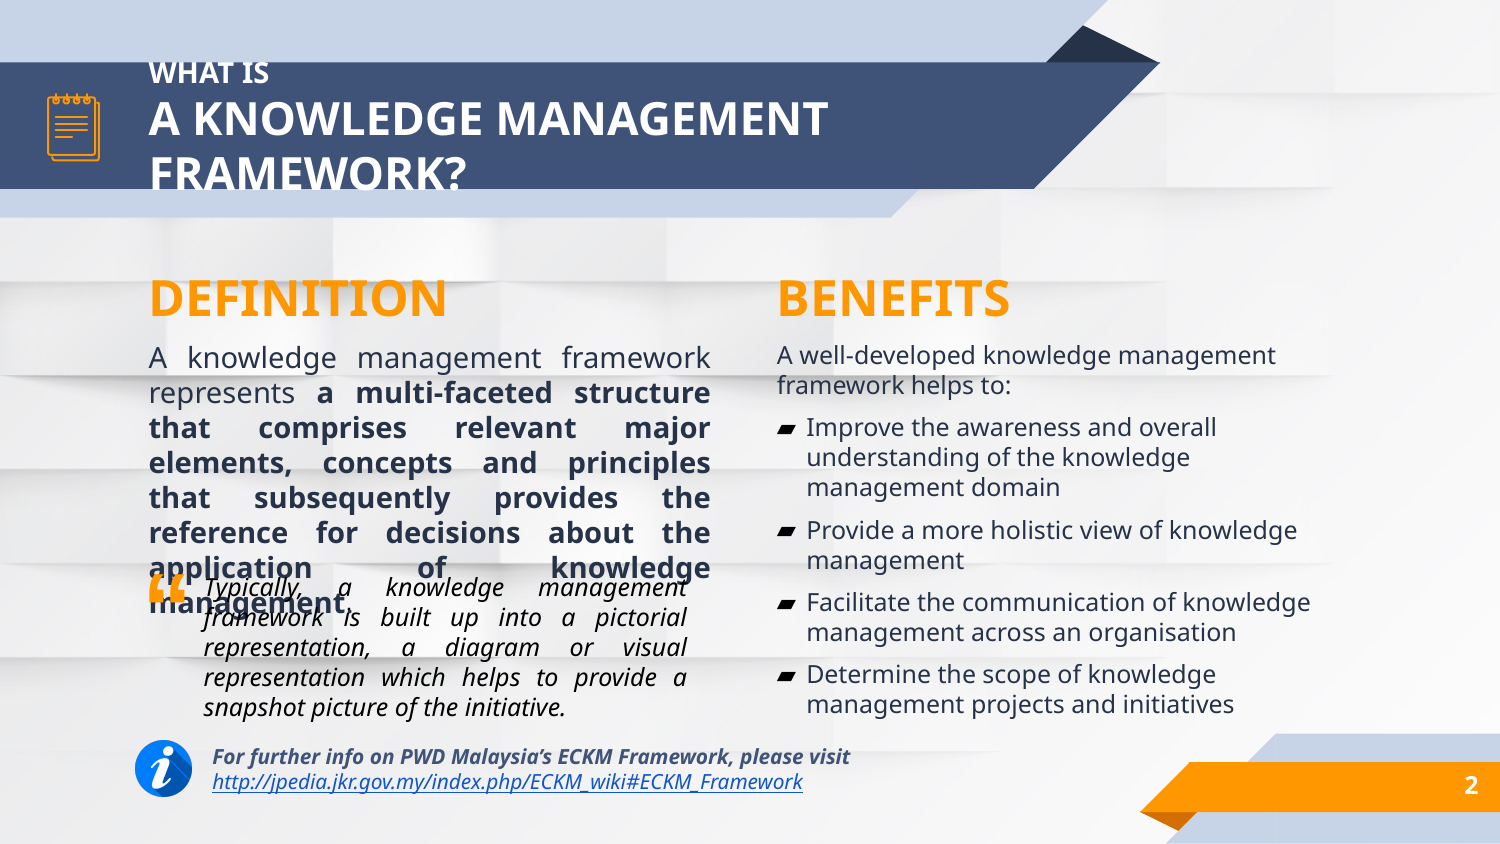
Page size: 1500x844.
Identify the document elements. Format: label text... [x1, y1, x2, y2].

slide_number 2 [1249, 760, 1494, 813]
list BENEFITS A well-developed knowledge management framework helps to: Improve the awareness and overall understanding of the knowledge management domain Provide a more holistic view of knowledge management Facilitate the communication of knowledge management across an organisation Determine the scope of knowledge management projects and initiatives [761, 251, 1362, 540]
text_box Typically, a knowledge management framework is built up into a pictorial representation, a diagram or visual representation which helps to provide a snapshot picture of the initiative. [188, 564, 703, 729]
list For further info on PWD Malaysia’s ECKM Framework, please visit http://jpedia.jkr.gov.my/index.php/ECKM_wiki#ECKM_Framework [197, 728, 1046, 844]
title WHAT IS A KNOWLEDGE MANAGEMENT FRAMEWORK? [133, 64, 1081, 190]
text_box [47, 93, 100, 161]
list DEFINITION A knowledge management framework represents a multi-faceted structure that comprises relevant major elements, concepts and principles that subsequently provides the reference for decisions about the application of knowledge management. [133, 251, 727, 540]
text_box “ [112, 528, 224, 636]
picture [0, 0, 1500, 844]
